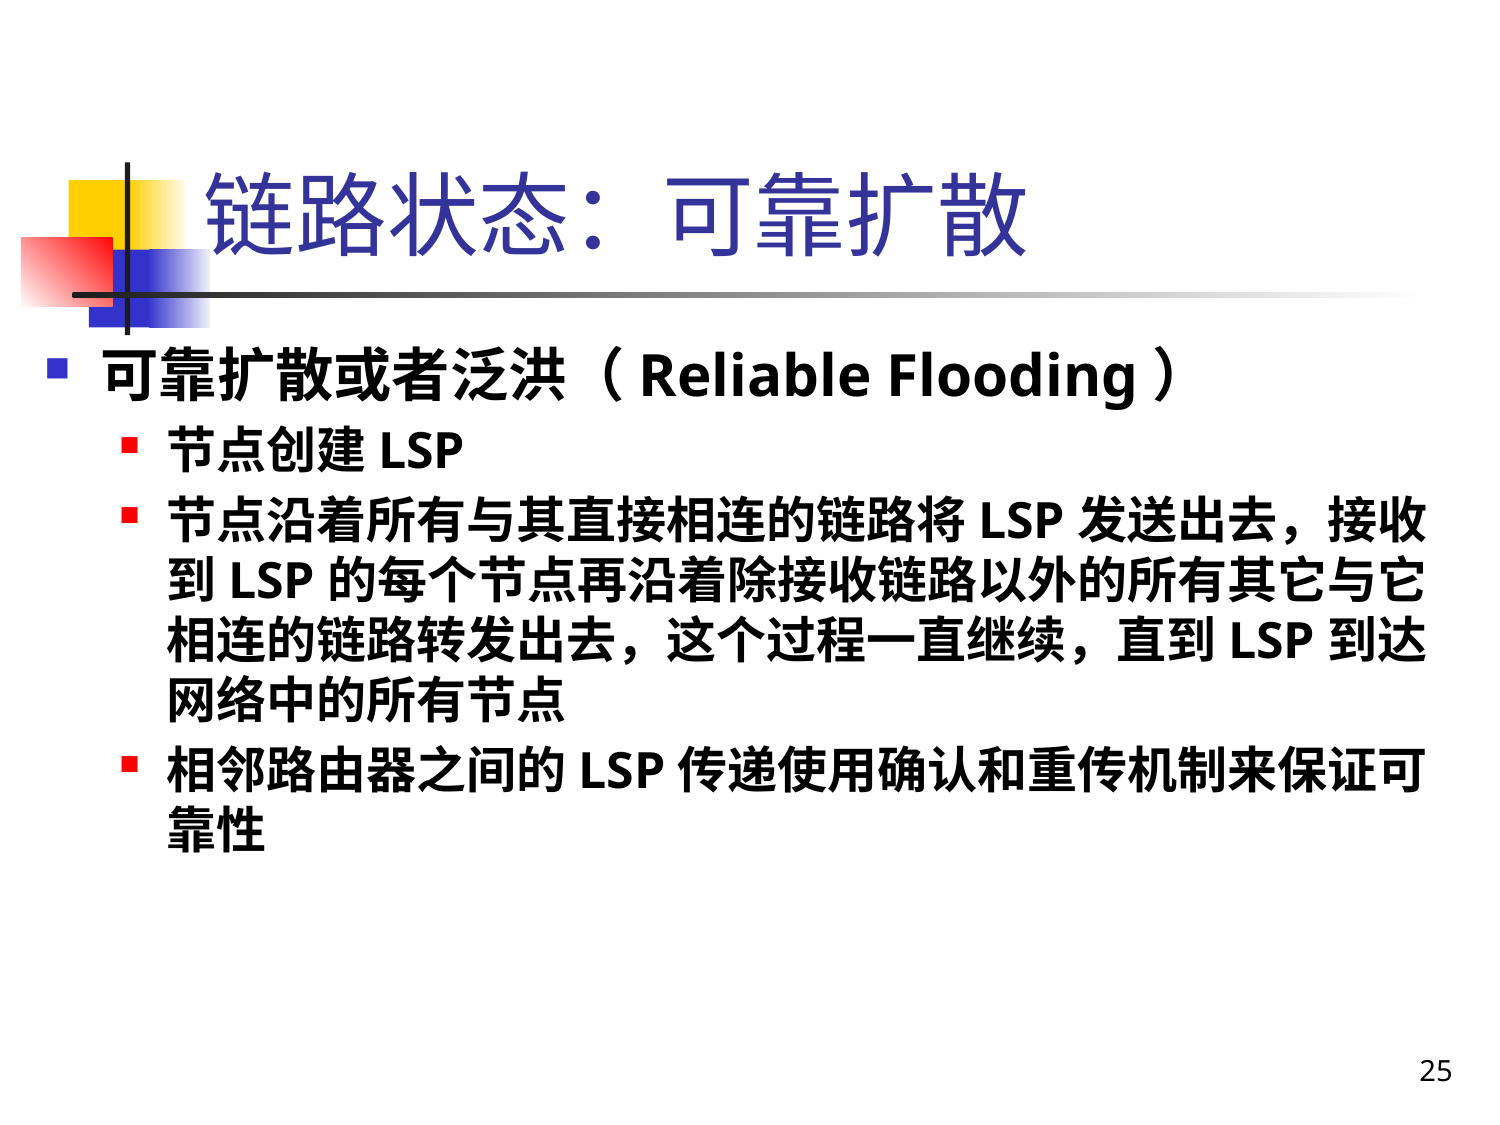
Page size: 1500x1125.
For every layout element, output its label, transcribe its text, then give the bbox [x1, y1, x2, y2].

title 链路状态：可靠扩散 [188, 35, 1468, 275]
list 可靠扩散或者泛洪（Reliable Flooding） 节点创建LSP 节点沿着所有与其直接相连的链路将LSP发送出去，接收到LSP的每个节点再沿着除接收链路以外的所有其它与它相连的链路转发出去，这个过程一直继续，直到LSP到达网络中的所有节点 相邻路由器之间的LSP传递使用确认和重传机制来保证可靠性 [29, 331, 1469, 1006]
slide_number 25 [1154, 1023, 1468, 1100]
